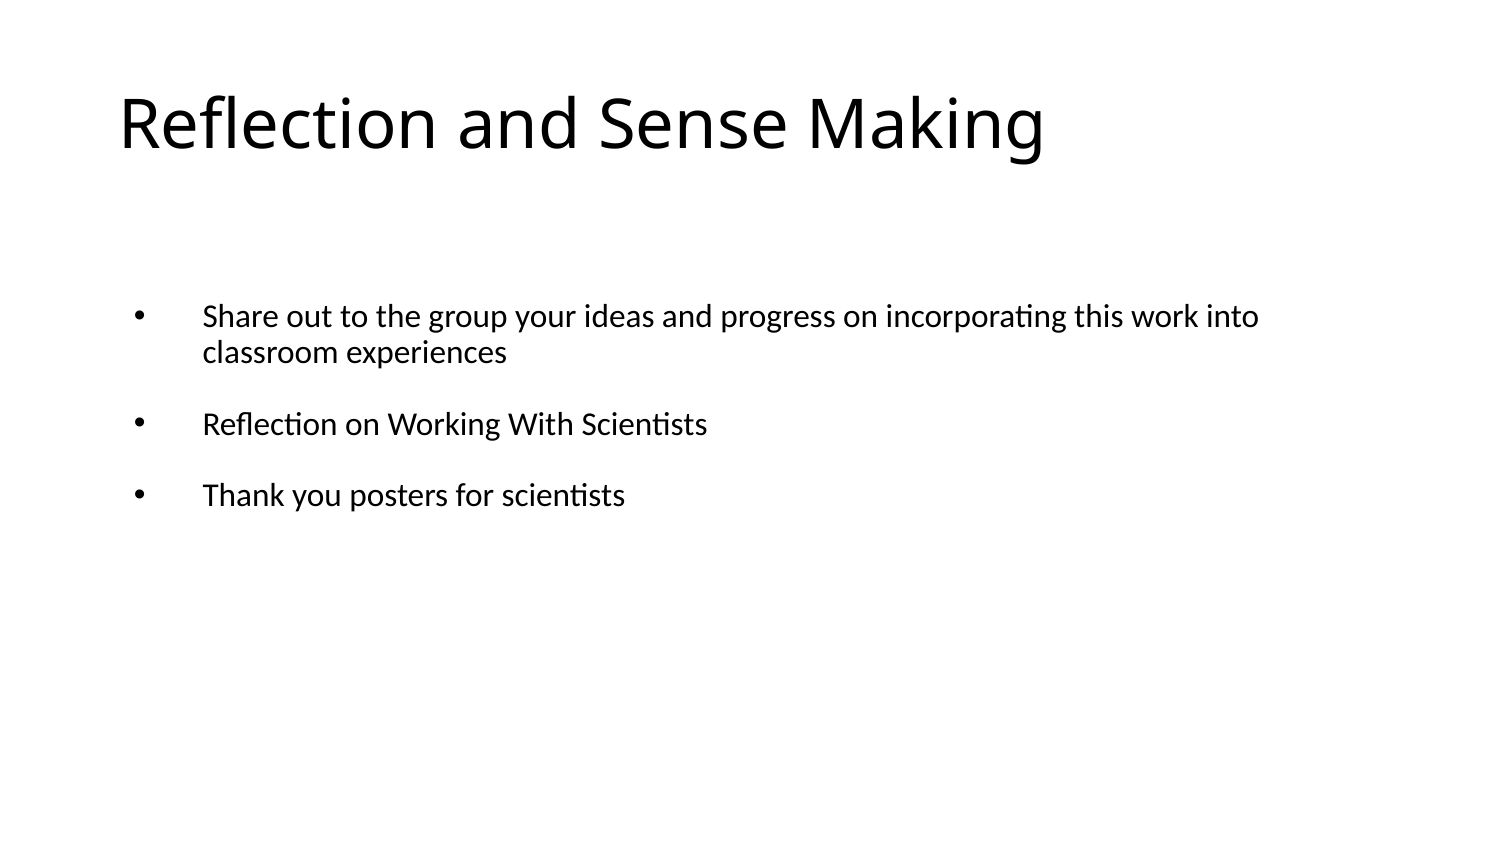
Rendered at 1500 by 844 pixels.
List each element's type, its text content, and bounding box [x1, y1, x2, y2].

list Share out to the group your ideas and progress on incorporating this work into classroom experiences Reflection on Working With Scientists Thank you posters for scientists [112, 291, 1388, 713]
title Reflection and Sense Making [103, 44, 1397, 208]
